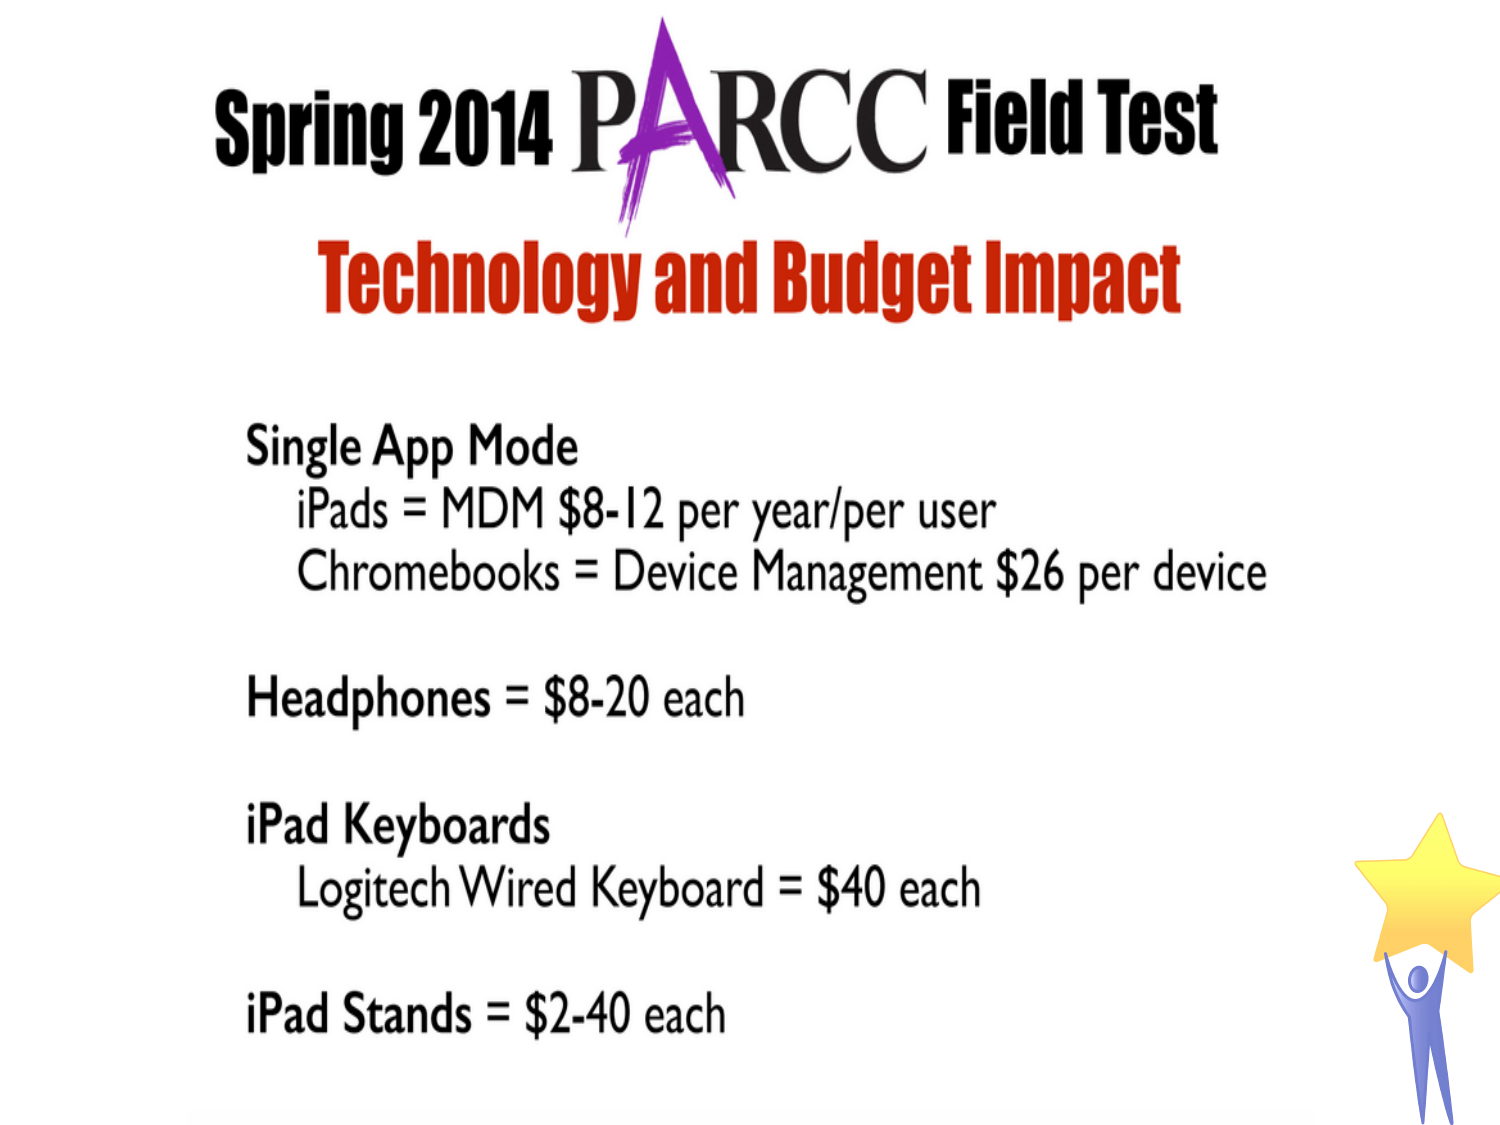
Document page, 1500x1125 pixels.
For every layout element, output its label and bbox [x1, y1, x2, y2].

picture [186, 0, 1314, 1125]
